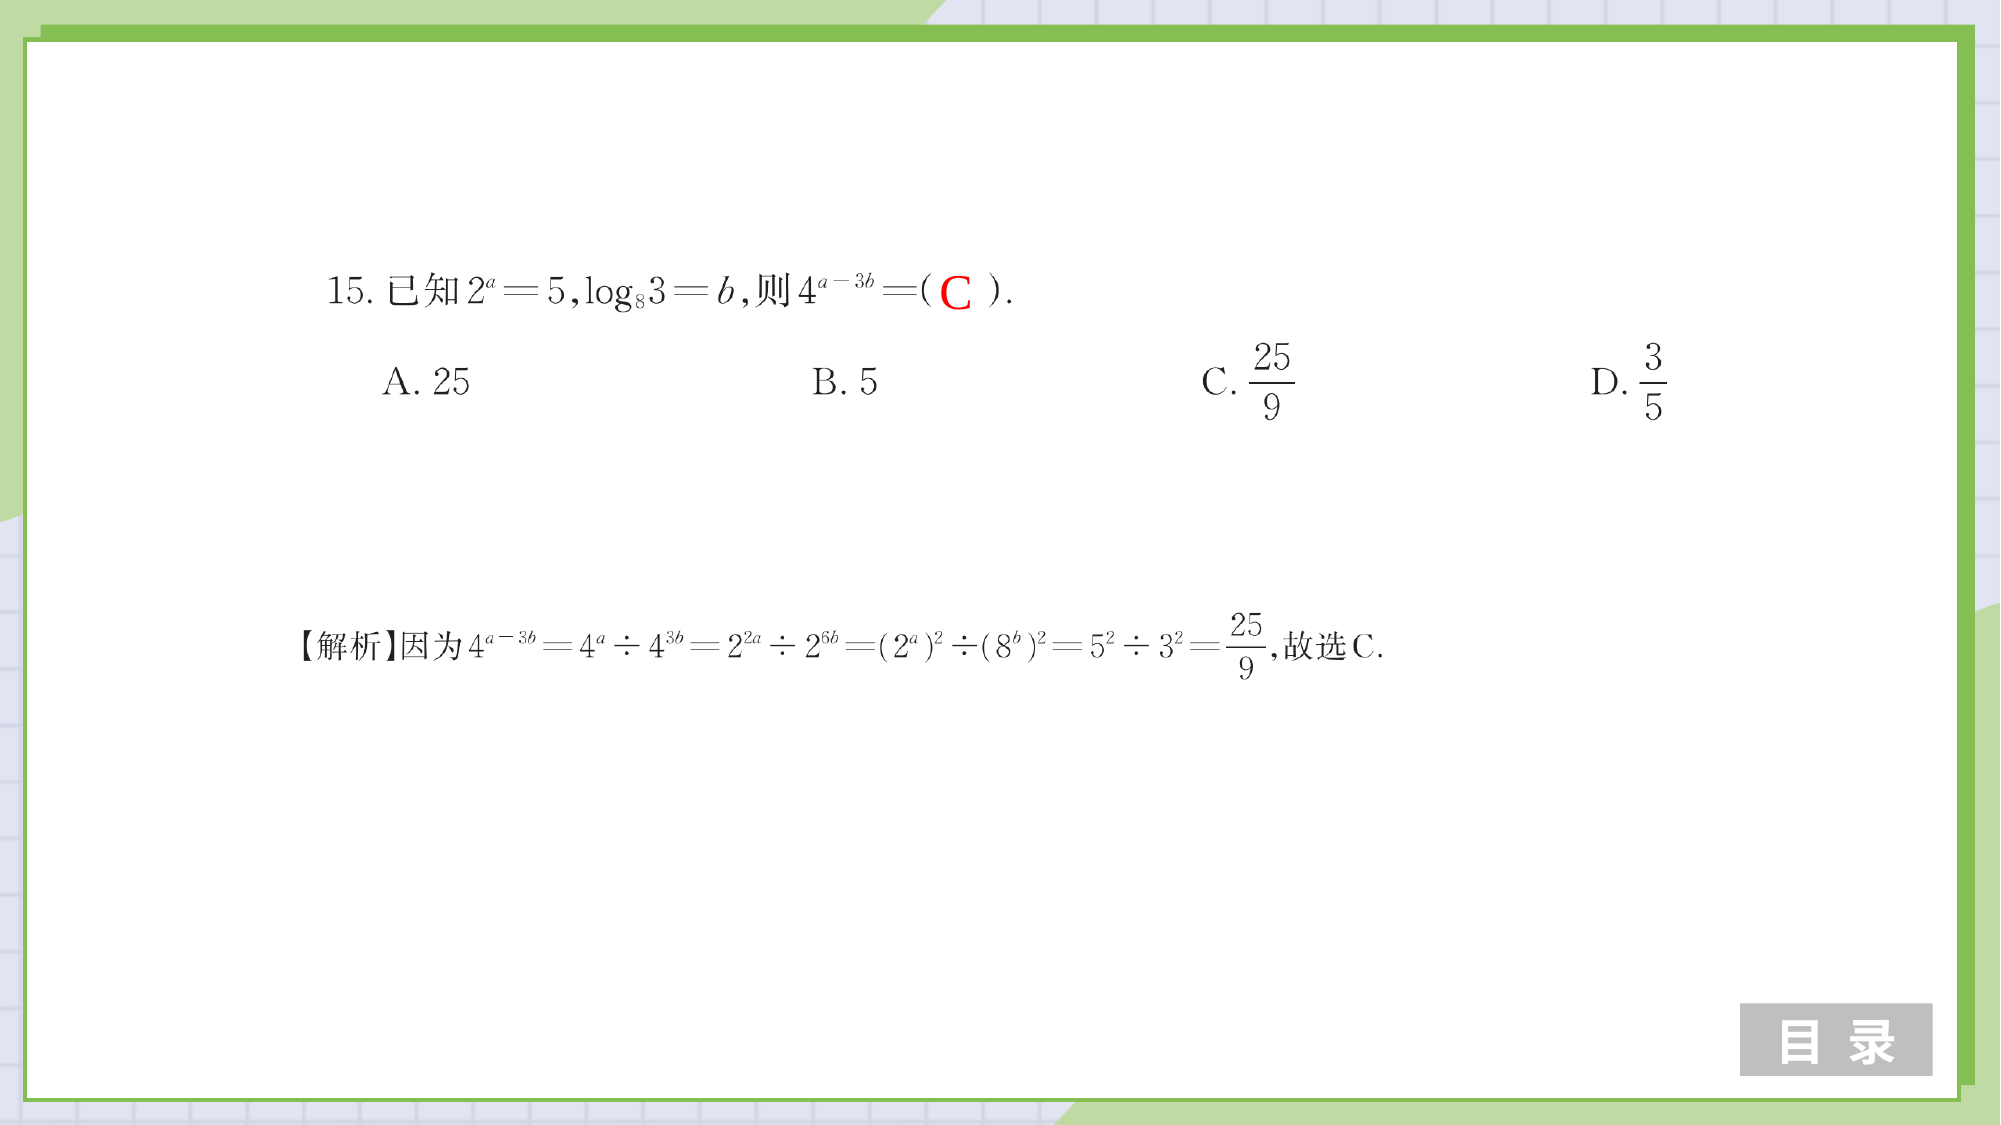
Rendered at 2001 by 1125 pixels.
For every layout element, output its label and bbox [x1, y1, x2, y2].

picture [0, 515, 1074, 1125]
picture [310, 252, 1690, 434]
picture [925, 0, 2000, 611]
picture [292, 601, 1397, 687]
